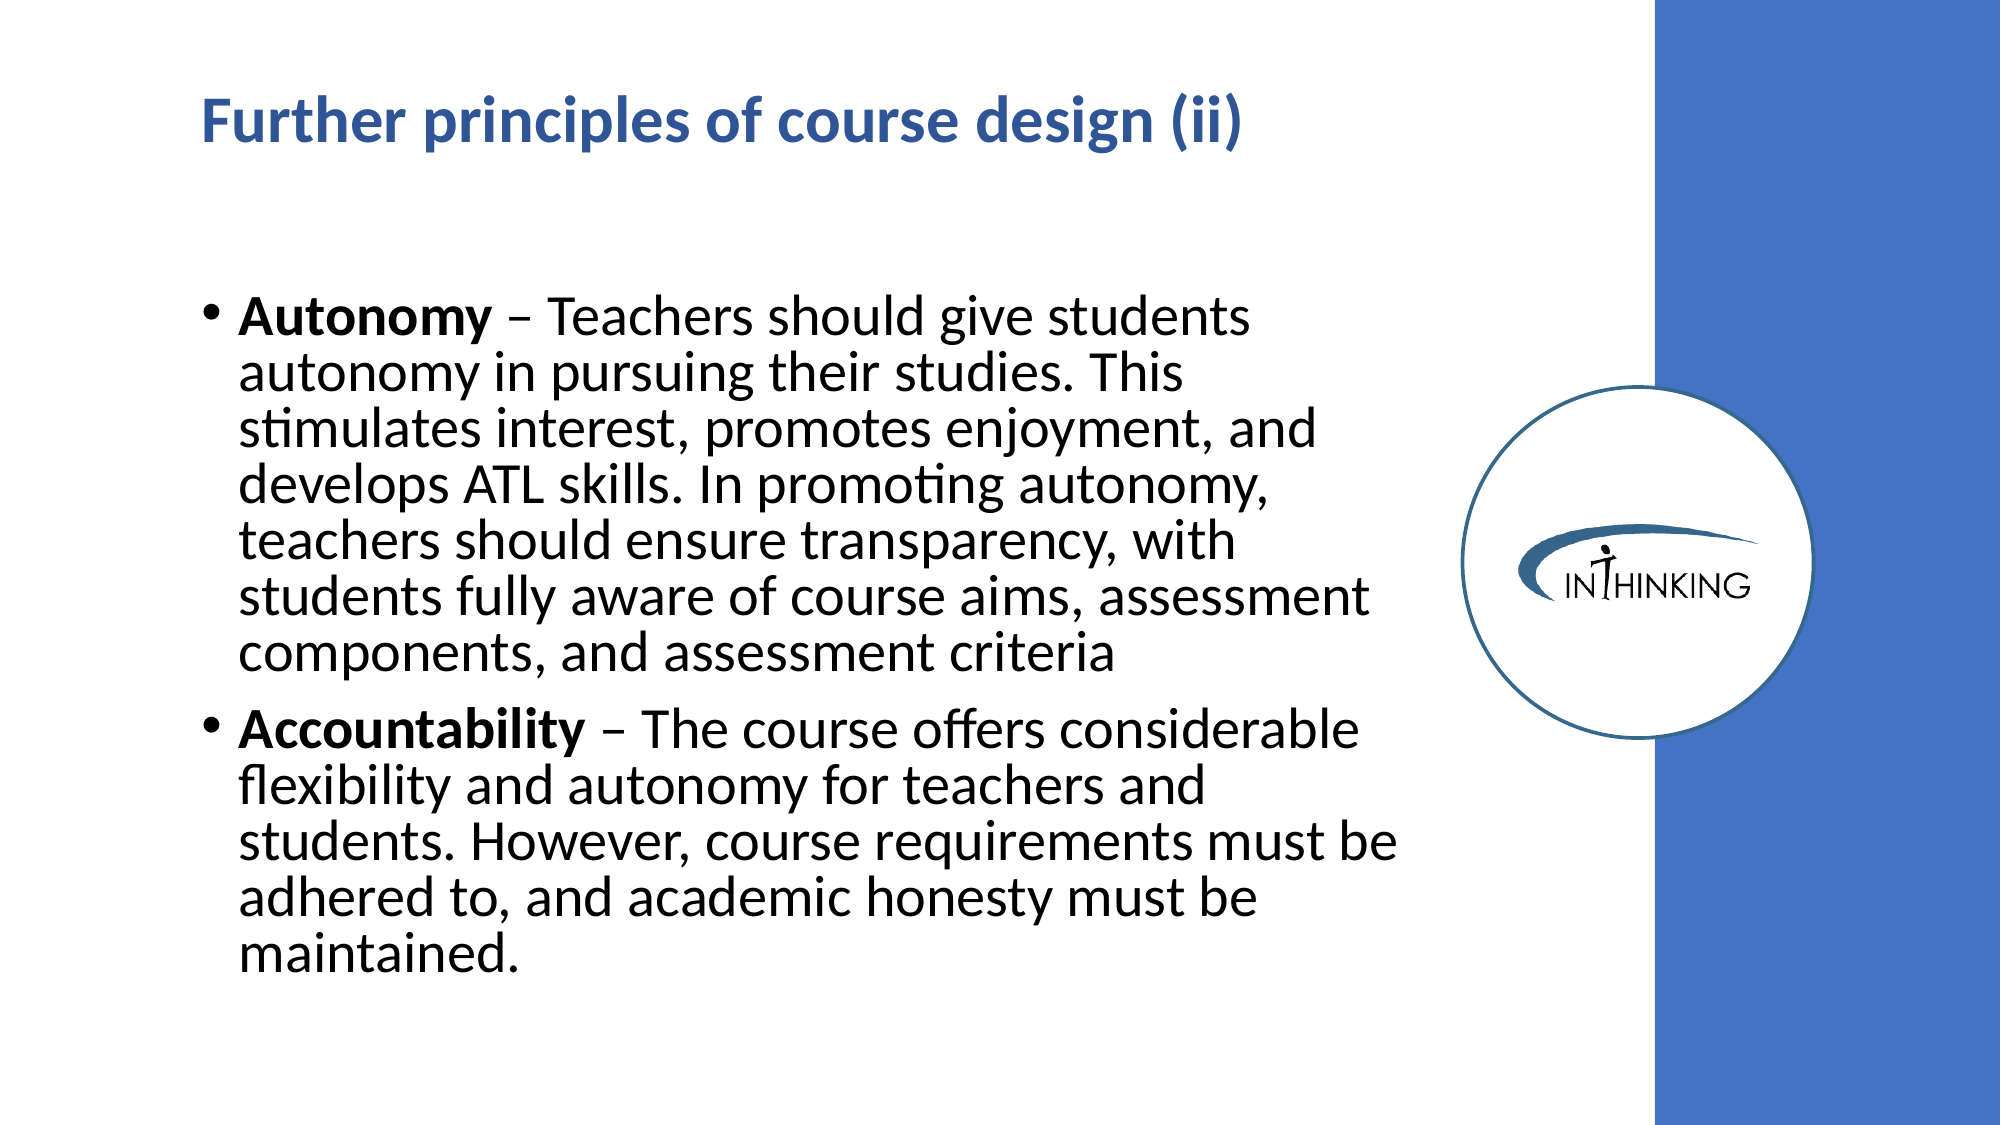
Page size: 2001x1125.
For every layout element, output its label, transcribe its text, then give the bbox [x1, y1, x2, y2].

list Autonomy – Teachers should give students autonomy in pursuing their studies. This stimulates interest, promotes enjoyment, and develops ATL skills. In promoting autonomy, teachers should ensure transparency, with students fully aware of course aims, assessment components, and assessment criteria Accountability – The course offers considerable flexibility and autonomy for teachers and students. However, course requirements must be adhered to, and academic honesty must be maintained. [186, 201, 1430, 1052]
text_box [1654, 0, 2000, 1125]
text_box [1462, 386, 1814, 739]
picture [1518, 524, 1758, 601]
title Further principles of course design (ii) [186, 102, 1413, 167]
